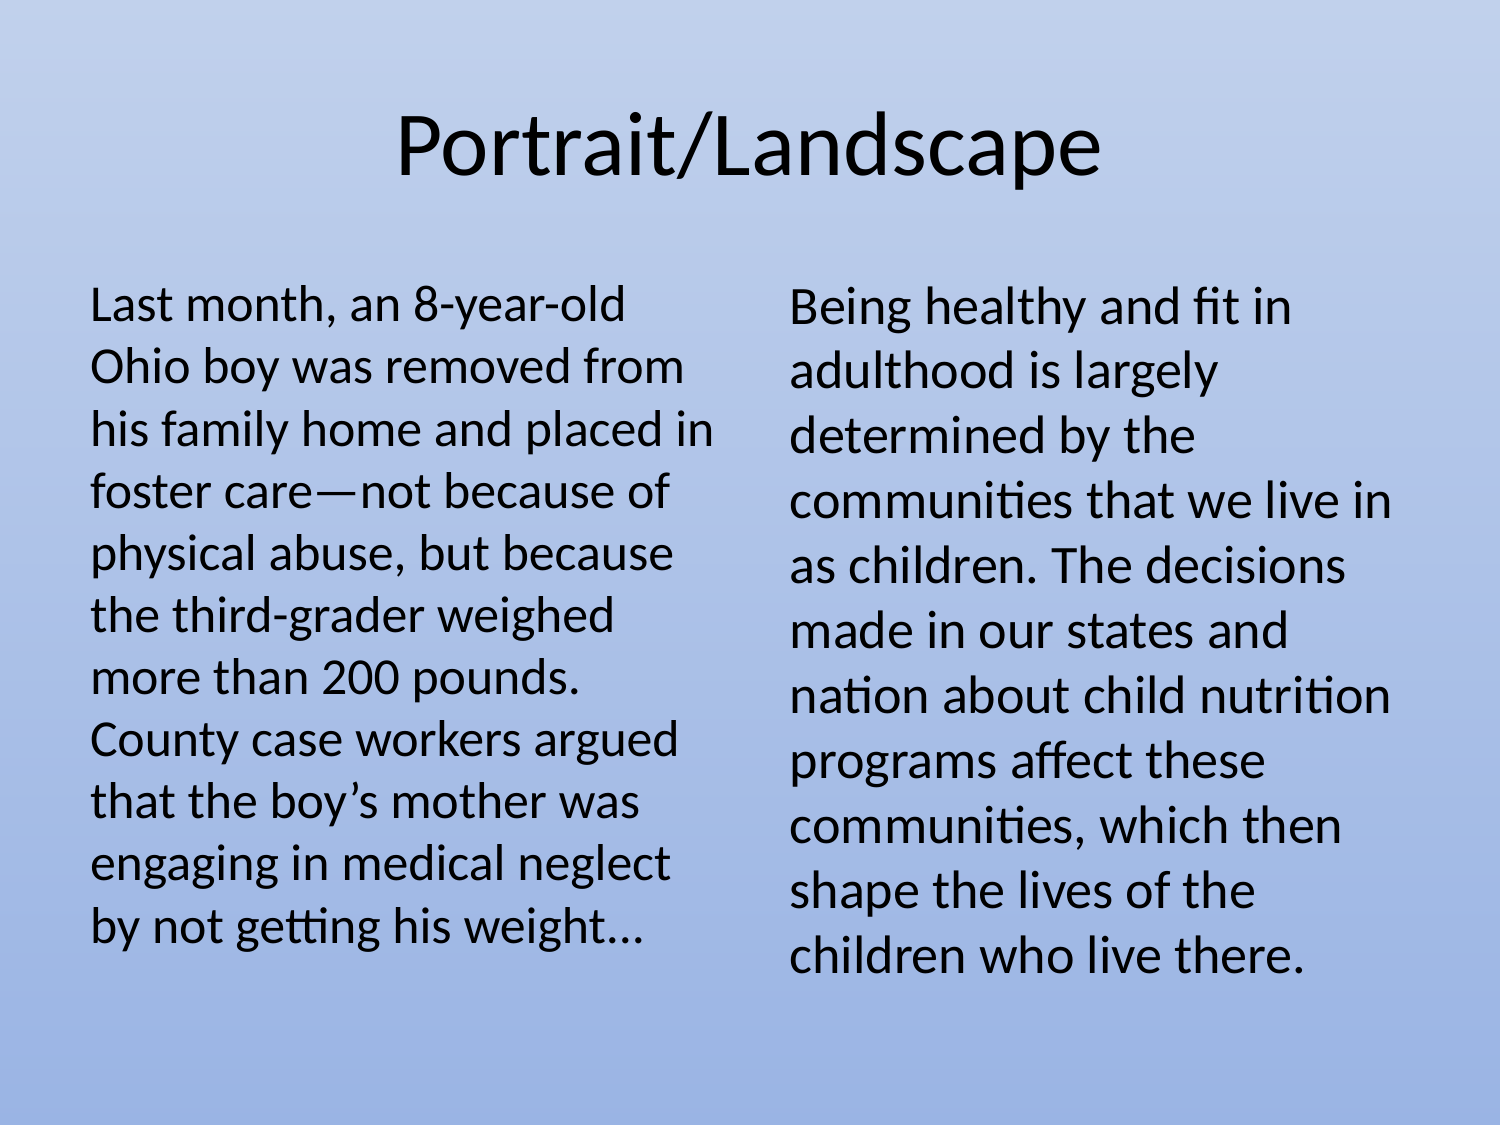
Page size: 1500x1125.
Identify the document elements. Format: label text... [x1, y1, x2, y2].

list Last month, an 8-year-old Ohio boy was removed from his family home and placed in foster care—not because of physical abuse, but because the third-grader weighed more than 200 pounds. County case workers argued that the boy’s mother was engaging in medical neglect by not getting his weight... [74, 262, 738, 1006]
list Being healthy and fit in adulthood is largely determined by the communities that we live in as children. The decisions made in our states and nation about child nutrition programs affect these communities, which then shape the lives of the children who live there. [774, 262, 1438, 1006]
title Portrait/Landscape [74, 44, 1426, 233]
